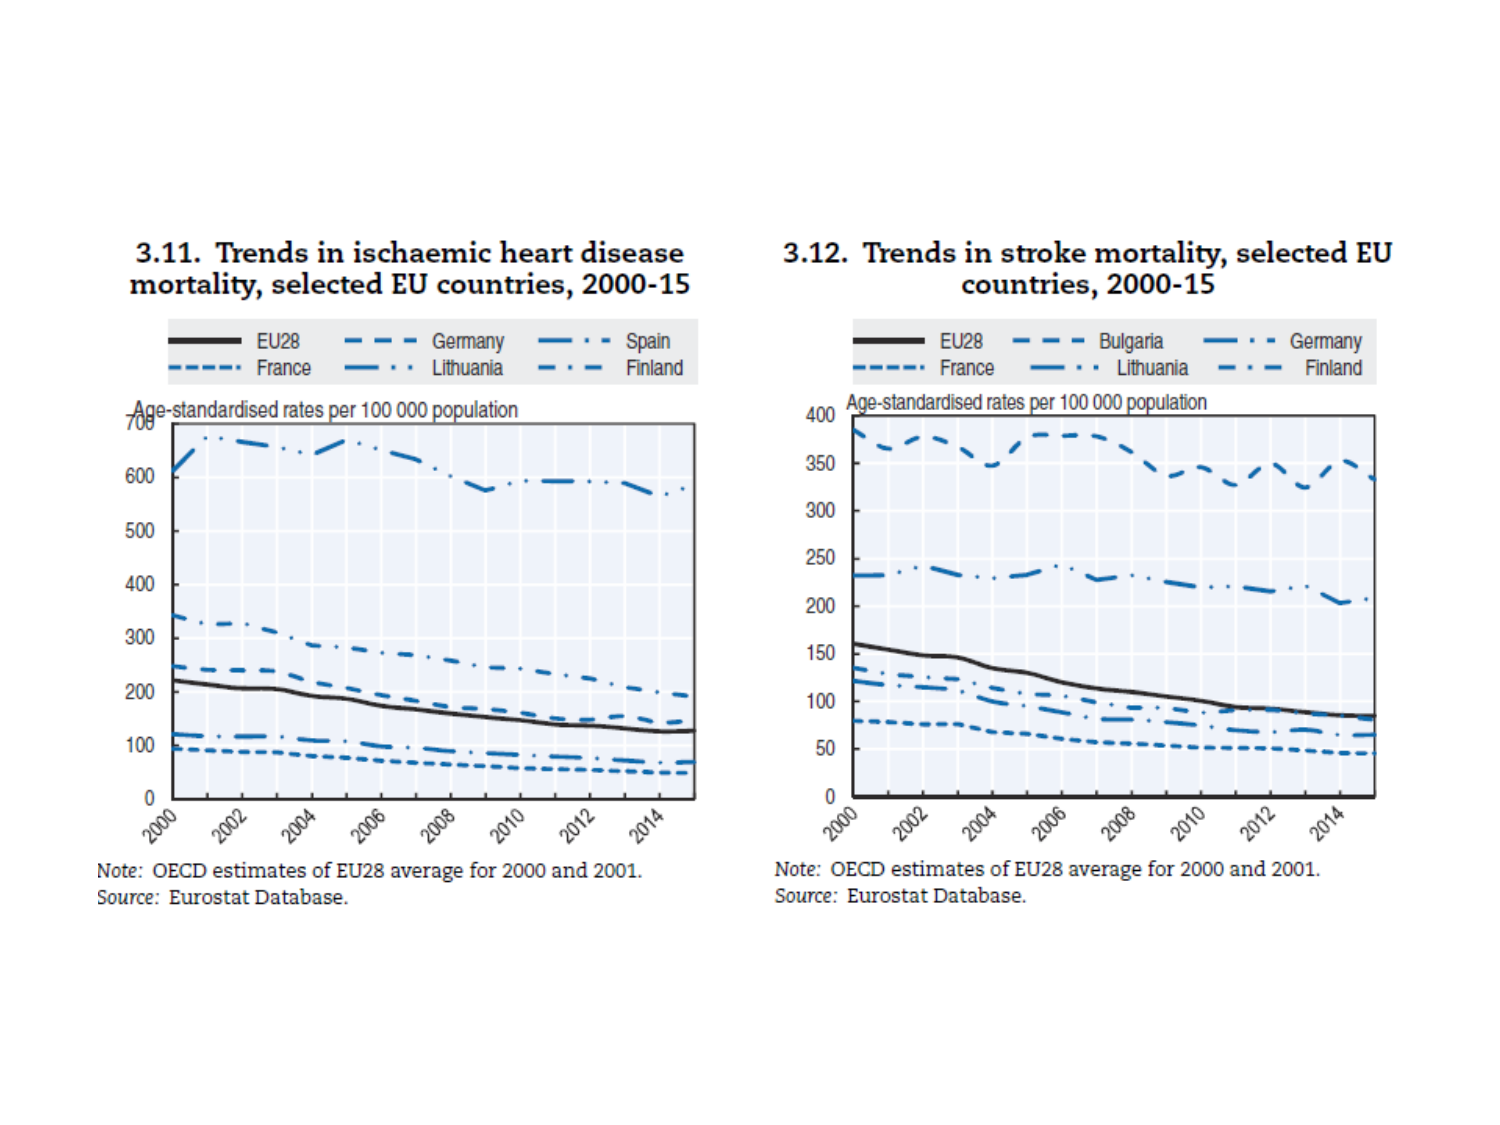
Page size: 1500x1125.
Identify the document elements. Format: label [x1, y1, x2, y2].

picture [98, 219, 1402, 906]
